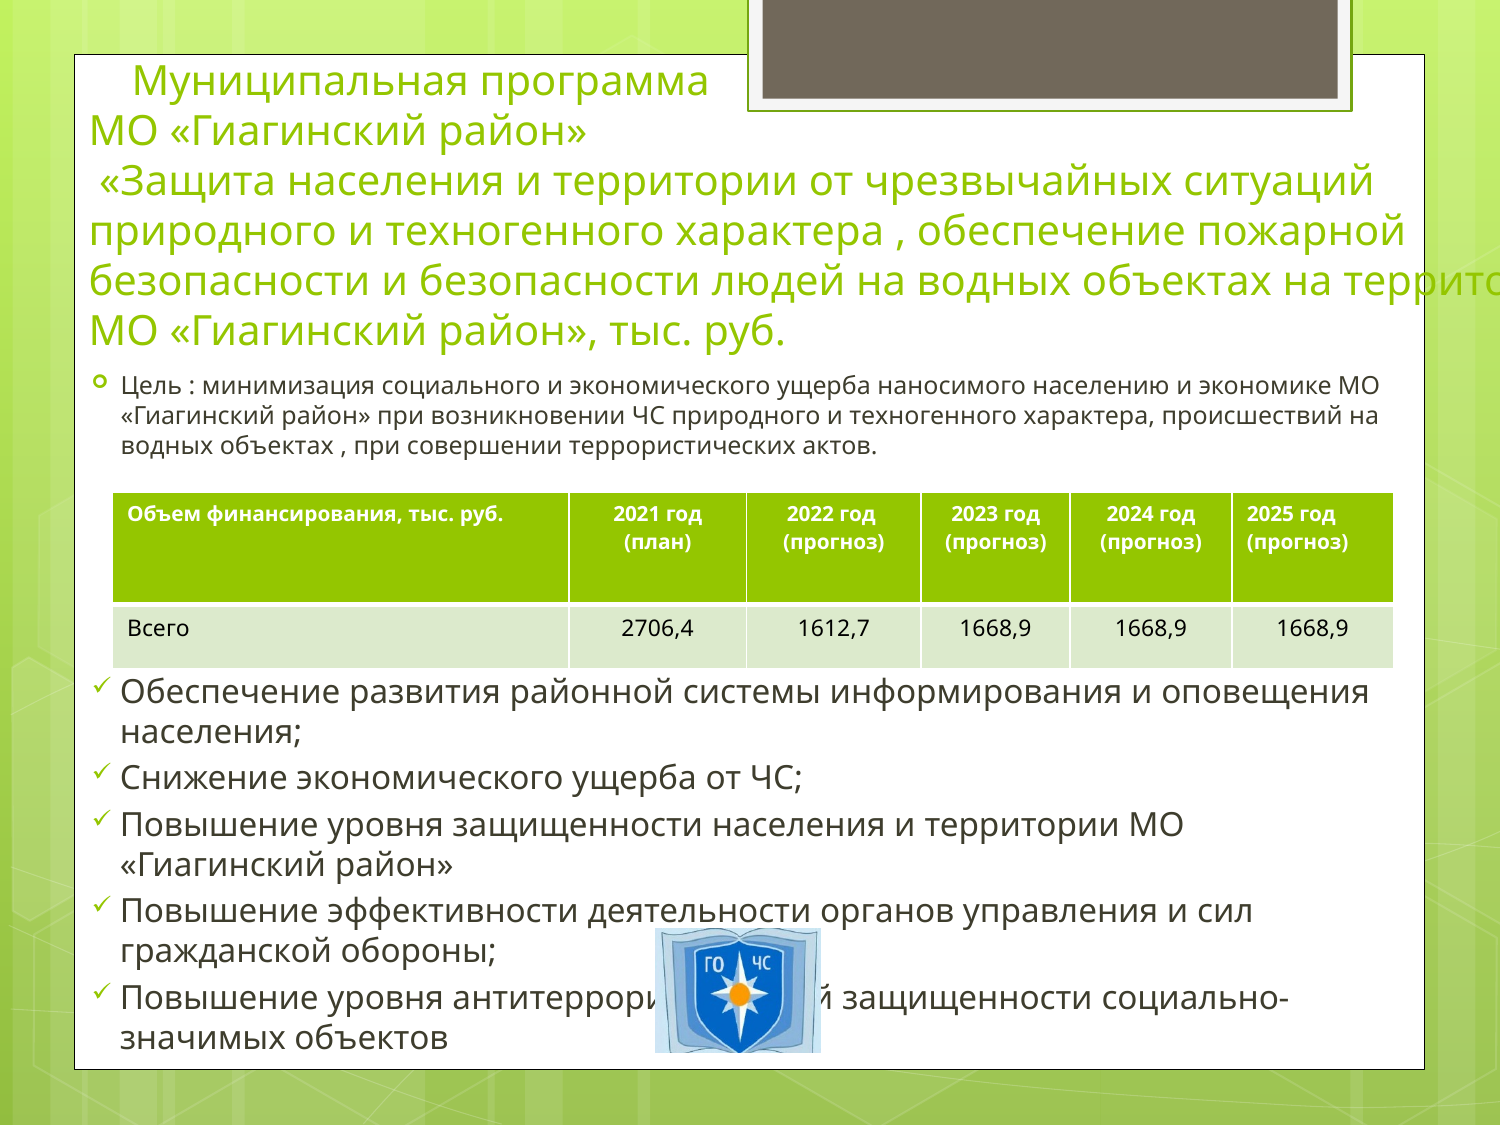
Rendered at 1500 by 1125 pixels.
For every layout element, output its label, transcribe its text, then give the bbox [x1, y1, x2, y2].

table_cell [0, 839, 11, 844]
table_header [12, 88, 50, 93]
table_cell 2706,4 [570, 607, 746, 668]
table_header 2023 год (прогноз) [922, 493, 1069, 602]
table_header [50, 520, 74, 527]
table_cell 1668,9 [922, 607, 1069, 668]
table_header [1437, 520, 1476, 527]
table_cell Всего [113, 607, 568, 668]
title Муниципальная программа МО «Гиагинский район» «Защита населения и территории от чрезвычайных ситуаций природного и техногенного характера , обеспечение пожарной безопасности и безопасности людей на водных объектах на территории МО «Гиагинский район», тыс. руб. [0, 113, 1500, 362]
table_header 2022 год (прогноз) [747, 493, 920, 602]
list Цель : минимизация социального и экономического ущерба наносимого населению и экономике МО «Гиагинский район» при возникновении ЧС природного и техногенного характера, происшествий на водных объектах , при совершении террористических актов. Обеспечение развития районной системы информирования и оповещения населения; Снижение экономического ущерба от ЧС; Повышение уровня защищенности населения и территории МО «Гиагинский район» Повышение эффективности деятельности органов управления и сил гражданской обороны; Повышение уровня антитеррористической защищенности социально-значимых объектов [76, 361, 1412, 1106]
table_cell 1668,9 [1071, 607, 1231, 668]
table_header 2021 год (план) [570, 493, 746, 602]
table_header Объем финансирования, тыс. руб. [113, 493, 568, 602]
table_cell 1612,7 [747, 607, 920, 668]
table_cell 1668,9 [1233, 607, 1393, 668]
table_header 2025 год (прогноз) [1233, 493, 1393, 602]
table_header [1425, 88, 1437, 93]
picture [655, 928, 822, 1053]
table_header 2024 год (прогноз) [1071, 493, 1231, 602]
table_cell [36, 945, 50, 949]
table_header [1476, 88, 1500, 93]
